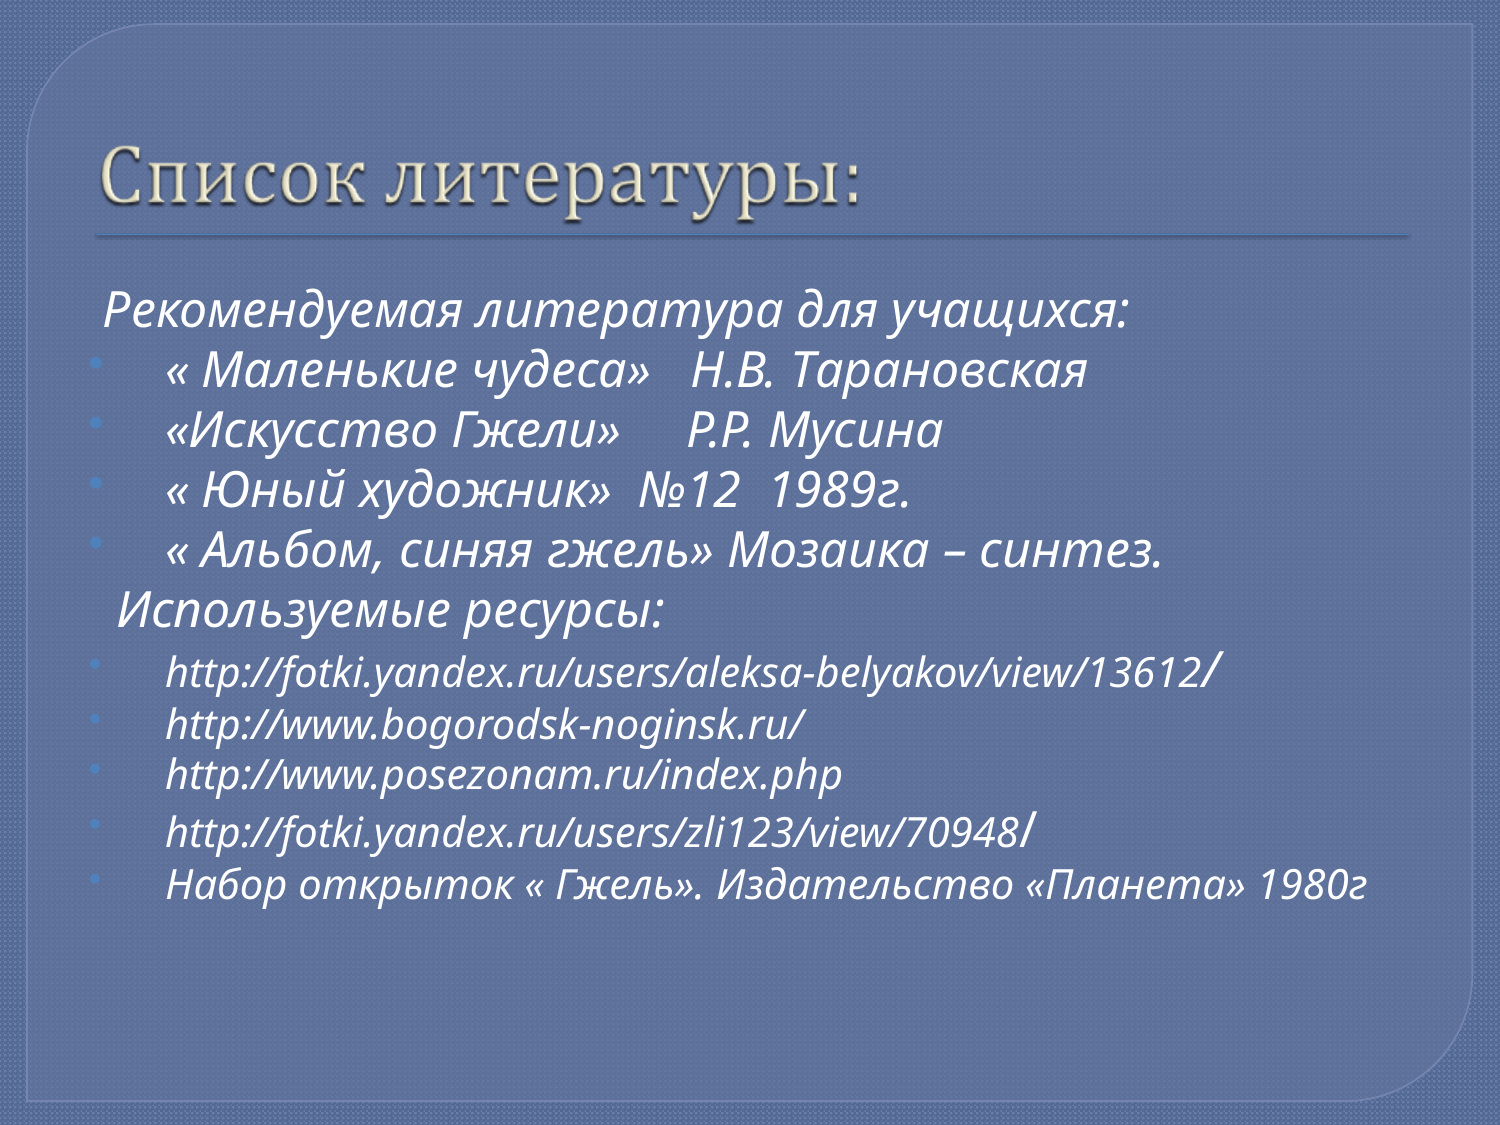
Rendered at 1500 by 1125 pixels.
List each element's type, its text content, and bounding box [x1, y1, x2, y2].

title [41, 40, 1427, 232]
list Рекомендуемая литература для учащихся: « Маленькие чудеса» Н.В. Тарановская «Искусство Гжели» Р.Р. Мусина « Юный художник» №12 1989г. « Альбом, синяя гжель» Мозаика – синтез. Используемые ресурсы: http://fotki.yandex.ru/users/aleksa-belyakov/view/13612/ http://www.bogorodsk-noginsk.ru/ http://www.posezonam.ru/index.php http://fotki.yandex.ru/users/zli123/view/70948/ Набор открыток « Гжель». Издательство «Планета» 1980г [74, 269, 1426, 1013]
